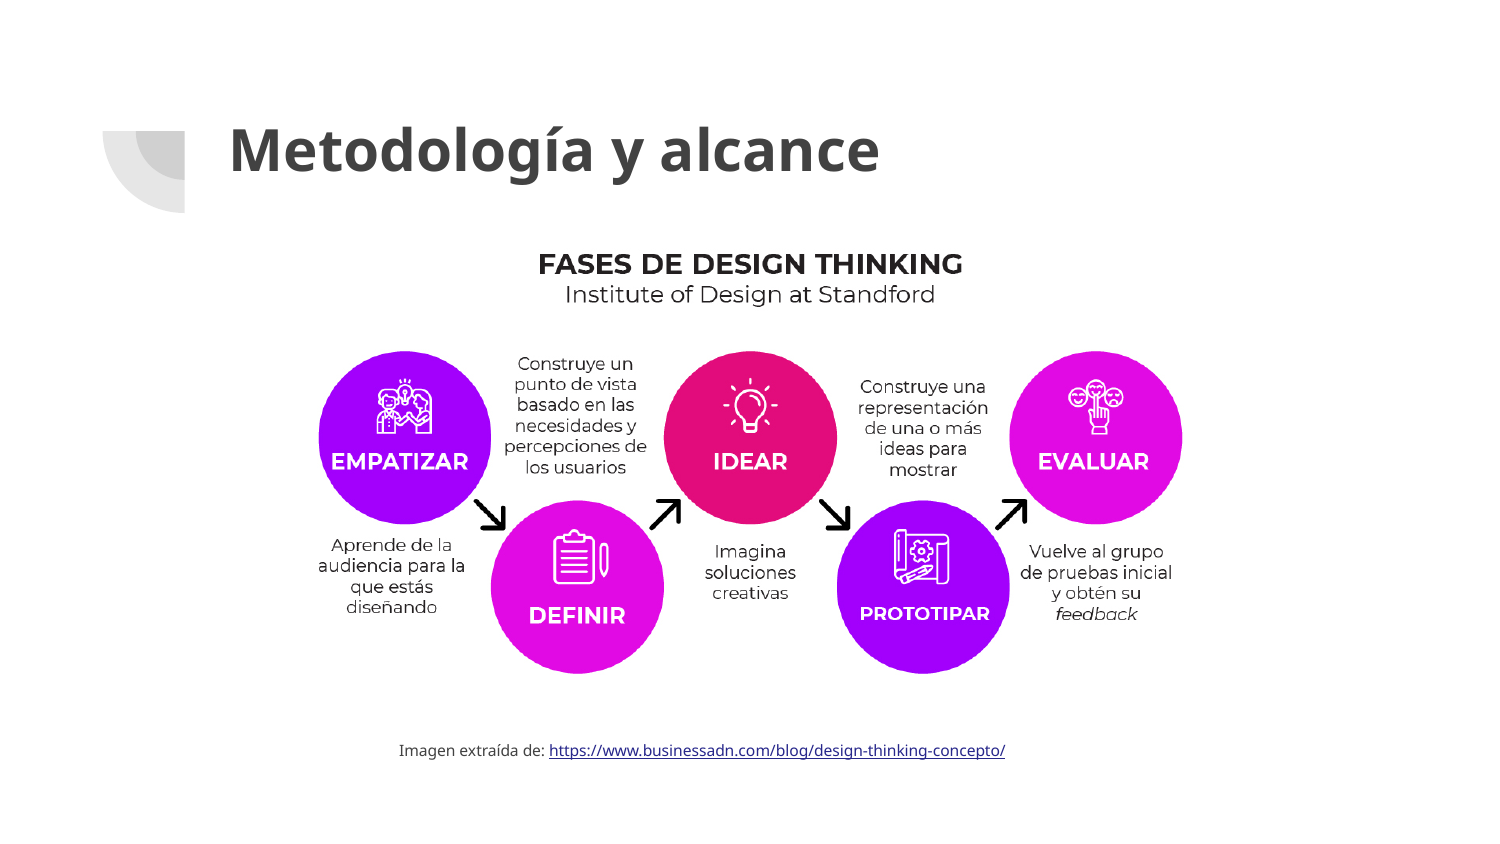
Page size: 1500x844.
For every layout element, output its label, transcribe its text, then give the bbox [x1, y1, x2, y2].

list Imagen extraída de: https://www.businessadn.com/blog/design-thinking-concepto/ [384, 725, 1116, 788]
title Metodología y alcance [213, 98, 1368, 263]
picture [279, 228, 1221, 700]
